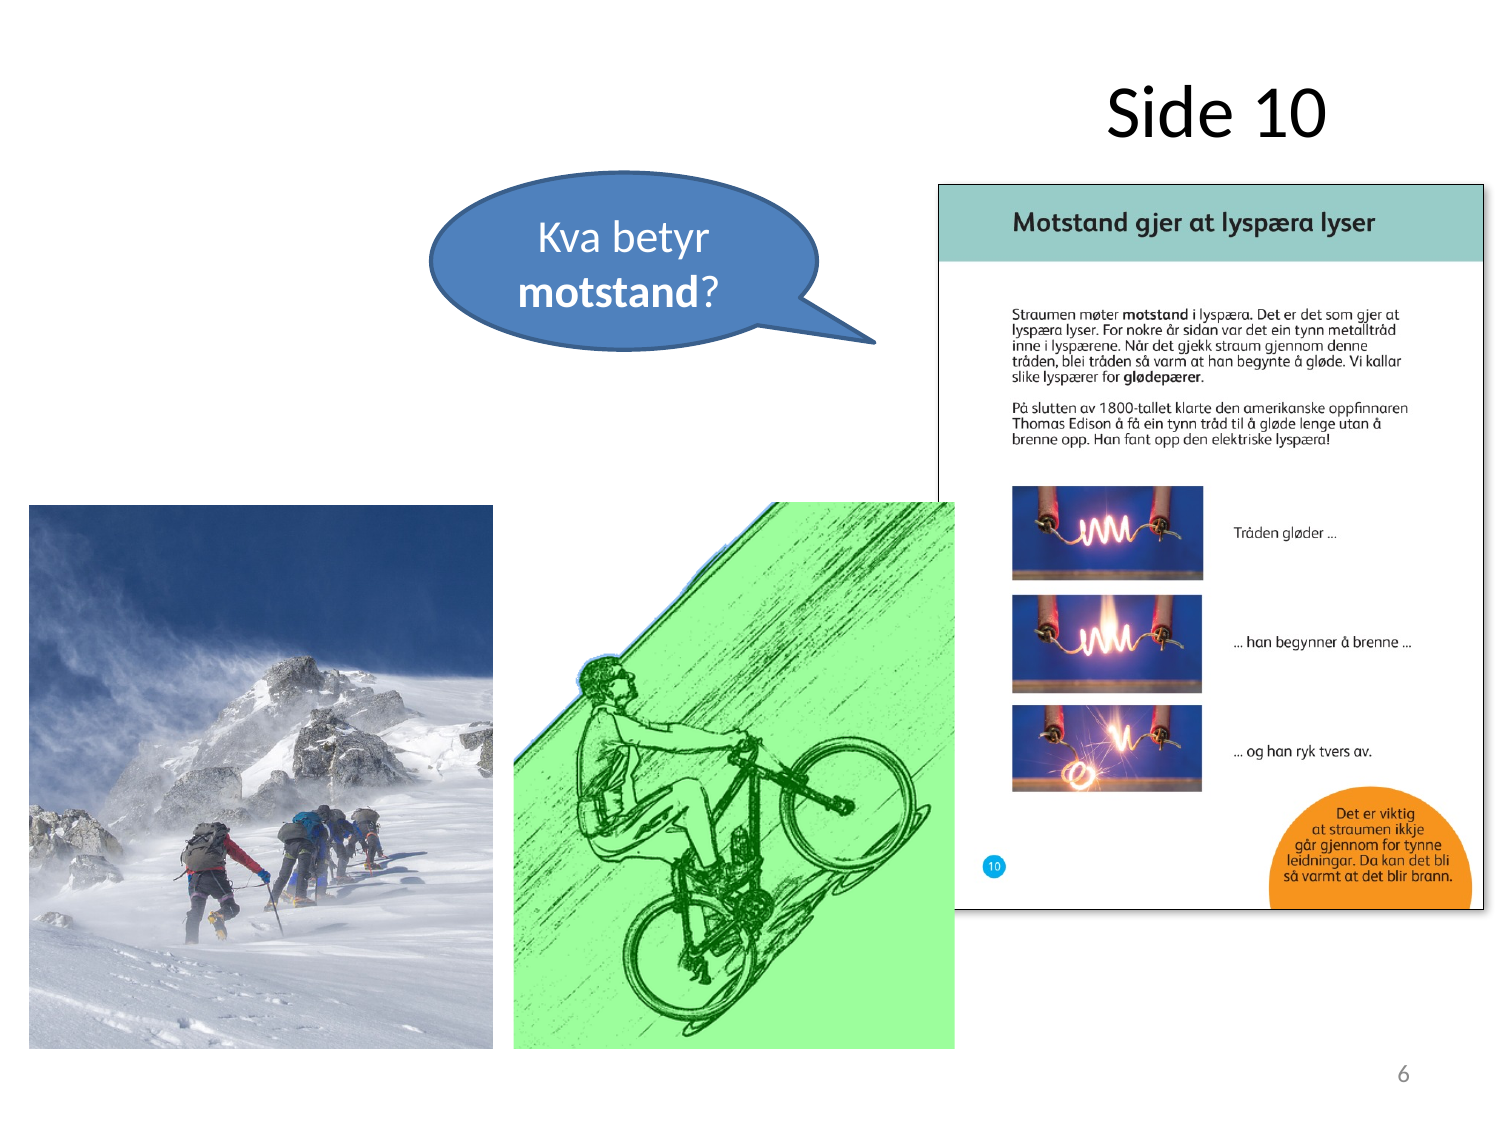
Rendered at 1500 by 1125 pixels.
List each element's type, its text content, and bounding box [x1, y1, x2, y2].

text_box Kva betyr motstand? [428, 170, 877, 352]
picture [513, 184, 1484, 1050]
picture [29, 505, 493, 1050]
slide_number 6 [1074, 1042, 1425, 1103]
title Side 10 [970, 30, 1481, 182]
